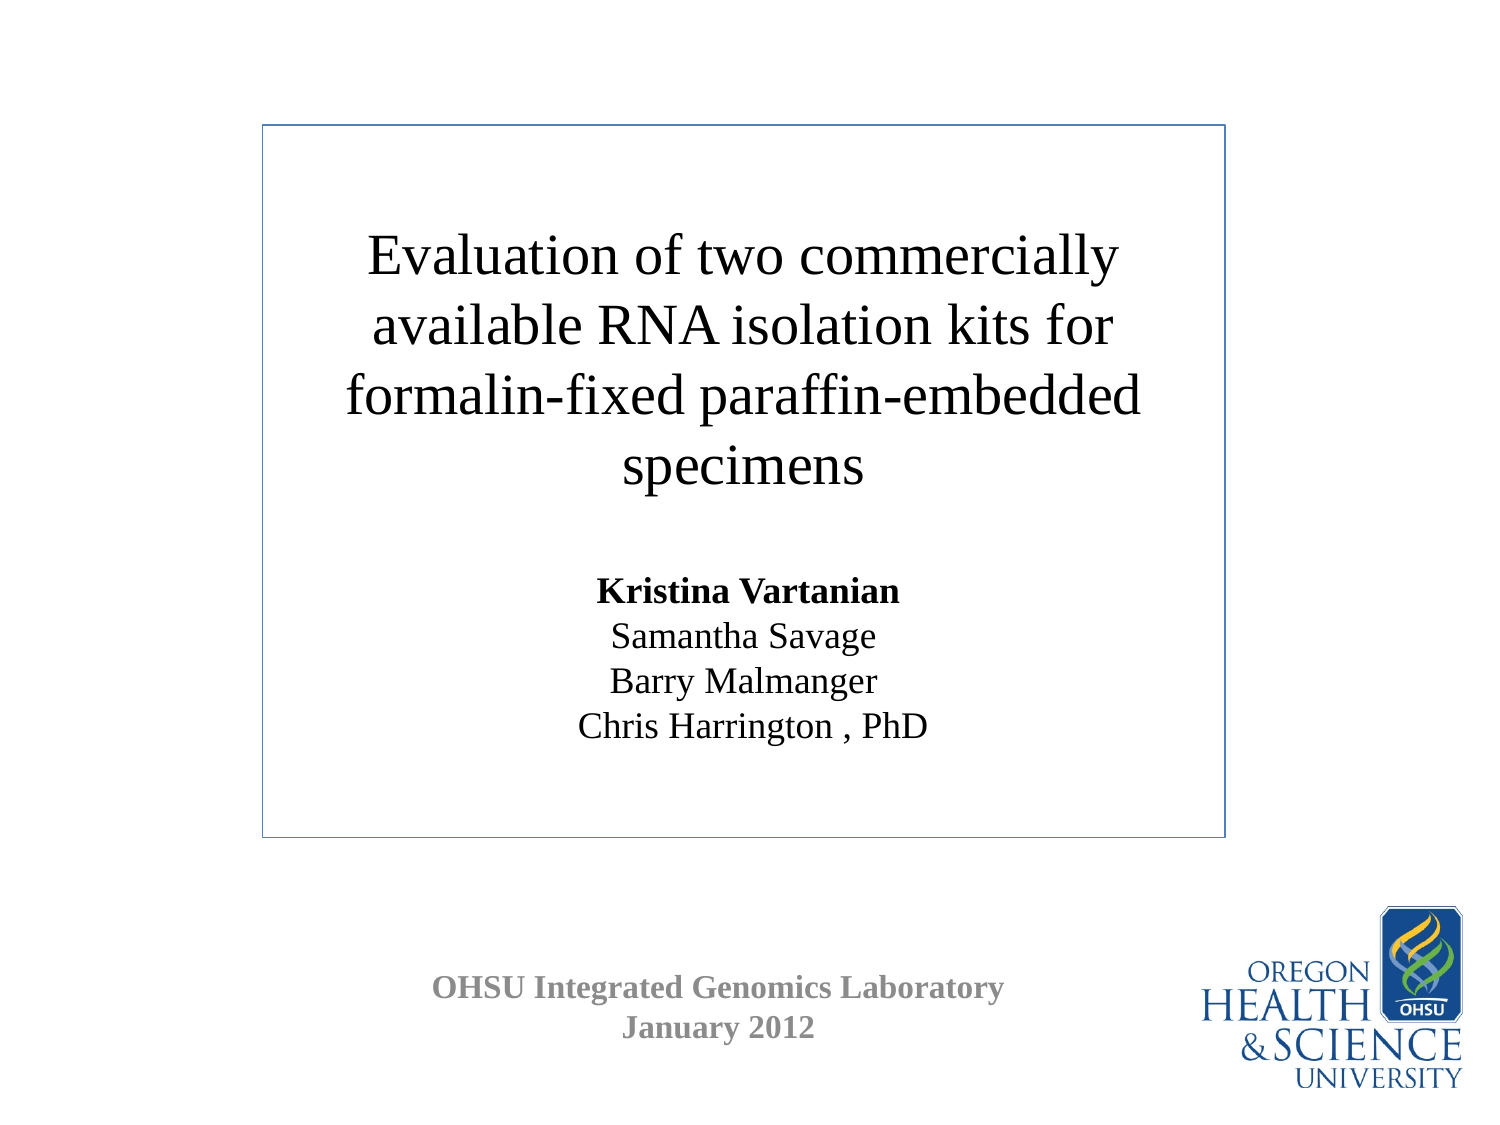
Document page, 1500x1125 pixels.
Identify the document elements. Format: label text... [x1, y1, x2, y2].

title Evaluation of two commercially available RNA isolation kits for formalin-fixed paraffin-embedded specimens Kristina Vartanian Samantha Savage Barry Malmanger Chris Harrington , PhD [262, 125, 1225, 838]
picture [1201, 906, 1463, 1088]
footer OHSU Integrated Genomics Laboratory January 2012 [412, 975, 1025, 1035]
